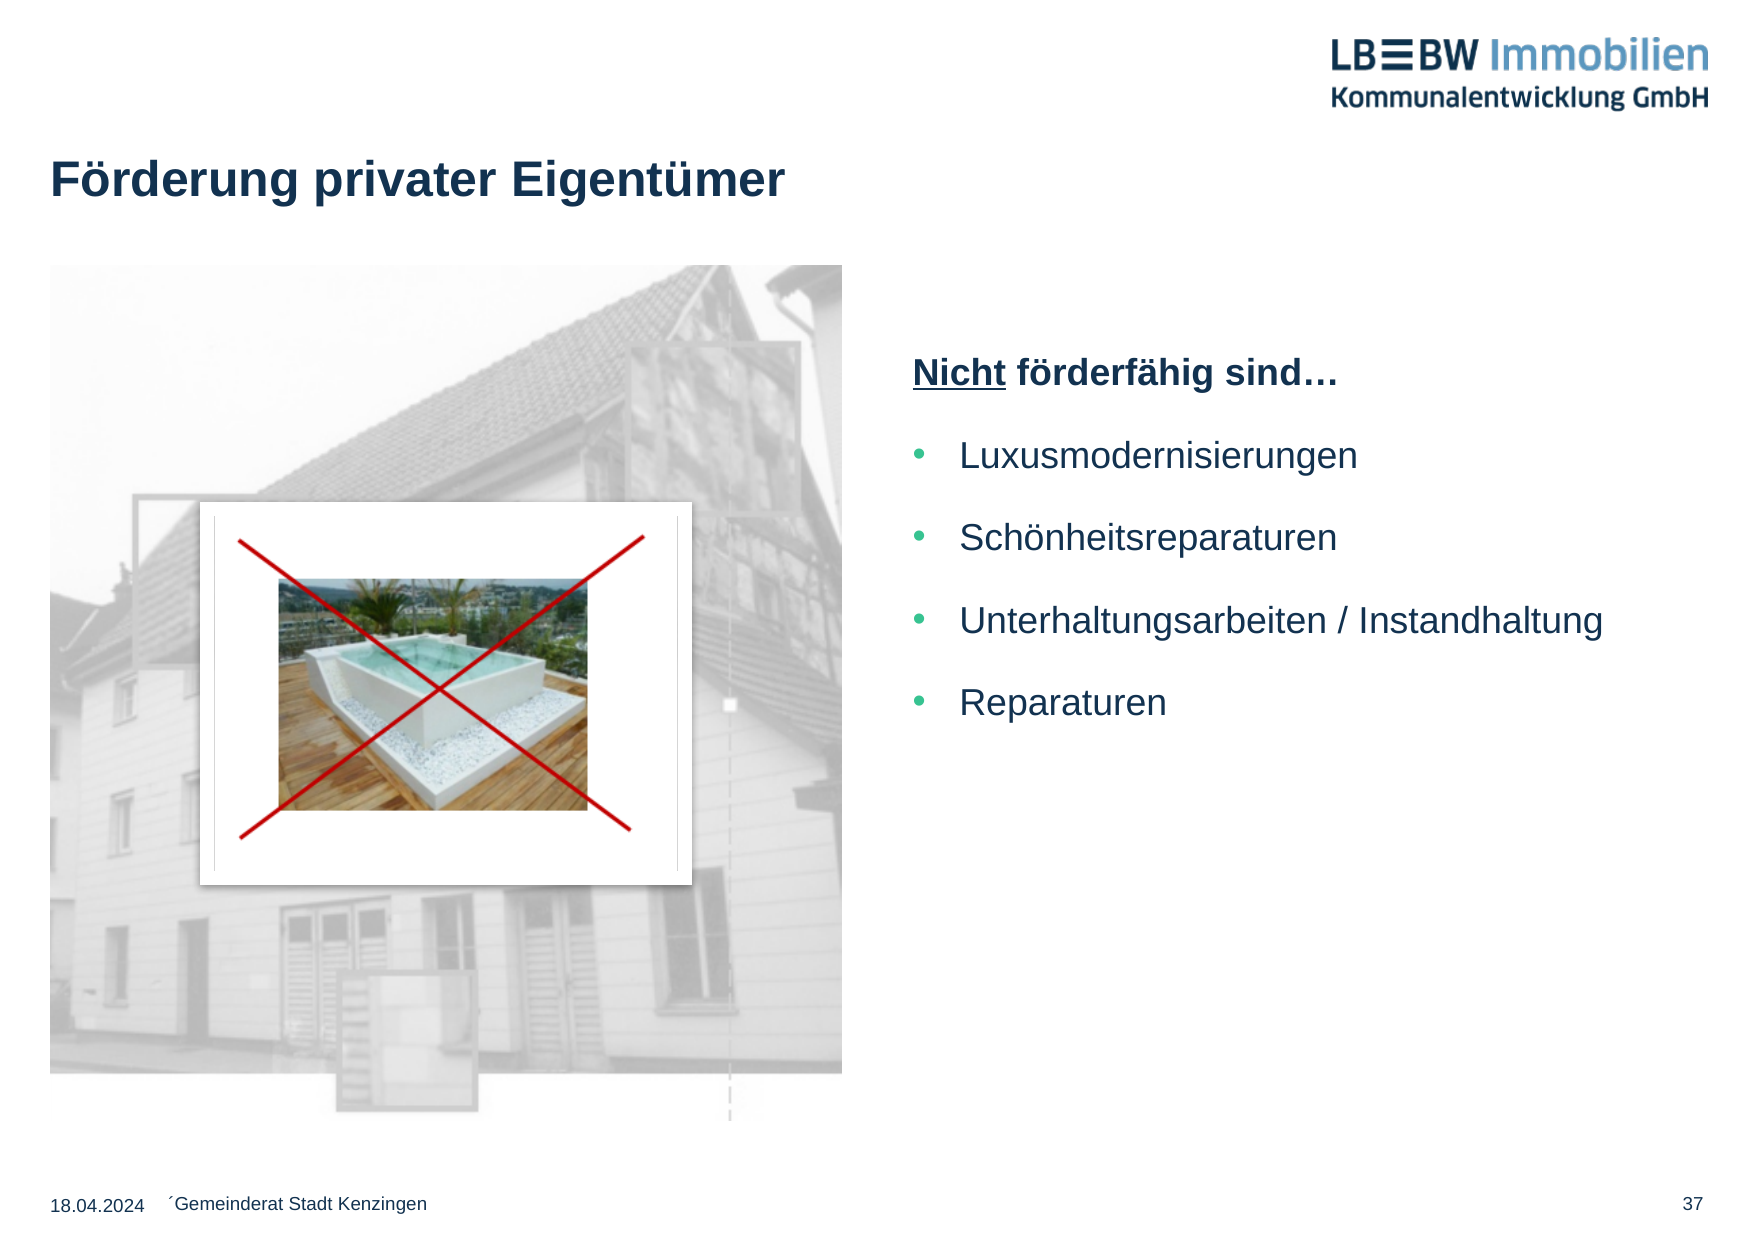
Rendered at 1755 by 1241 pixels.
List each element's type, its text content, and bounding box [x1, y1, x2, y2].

slide_number 37 [1621, 1191, 1704, 1215]
title Förderung privater Eigentümer [50, 146, 1704, 207]
picture [49, 265, 842, 1122]
picture [1314, 18, 1727, 131]
list Nicht förderfähig sind… Luxusmodernisierungen Schönheitsreparaturen Unterhaltungsarbeiten / Instandhaltung Reparaturen [912, 265, 1704, 890]
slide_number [50, 1193, 145, 1217]
footer ´Gemeinderat Stadt Kenzingen [168, 1191, 1598, 1215]
